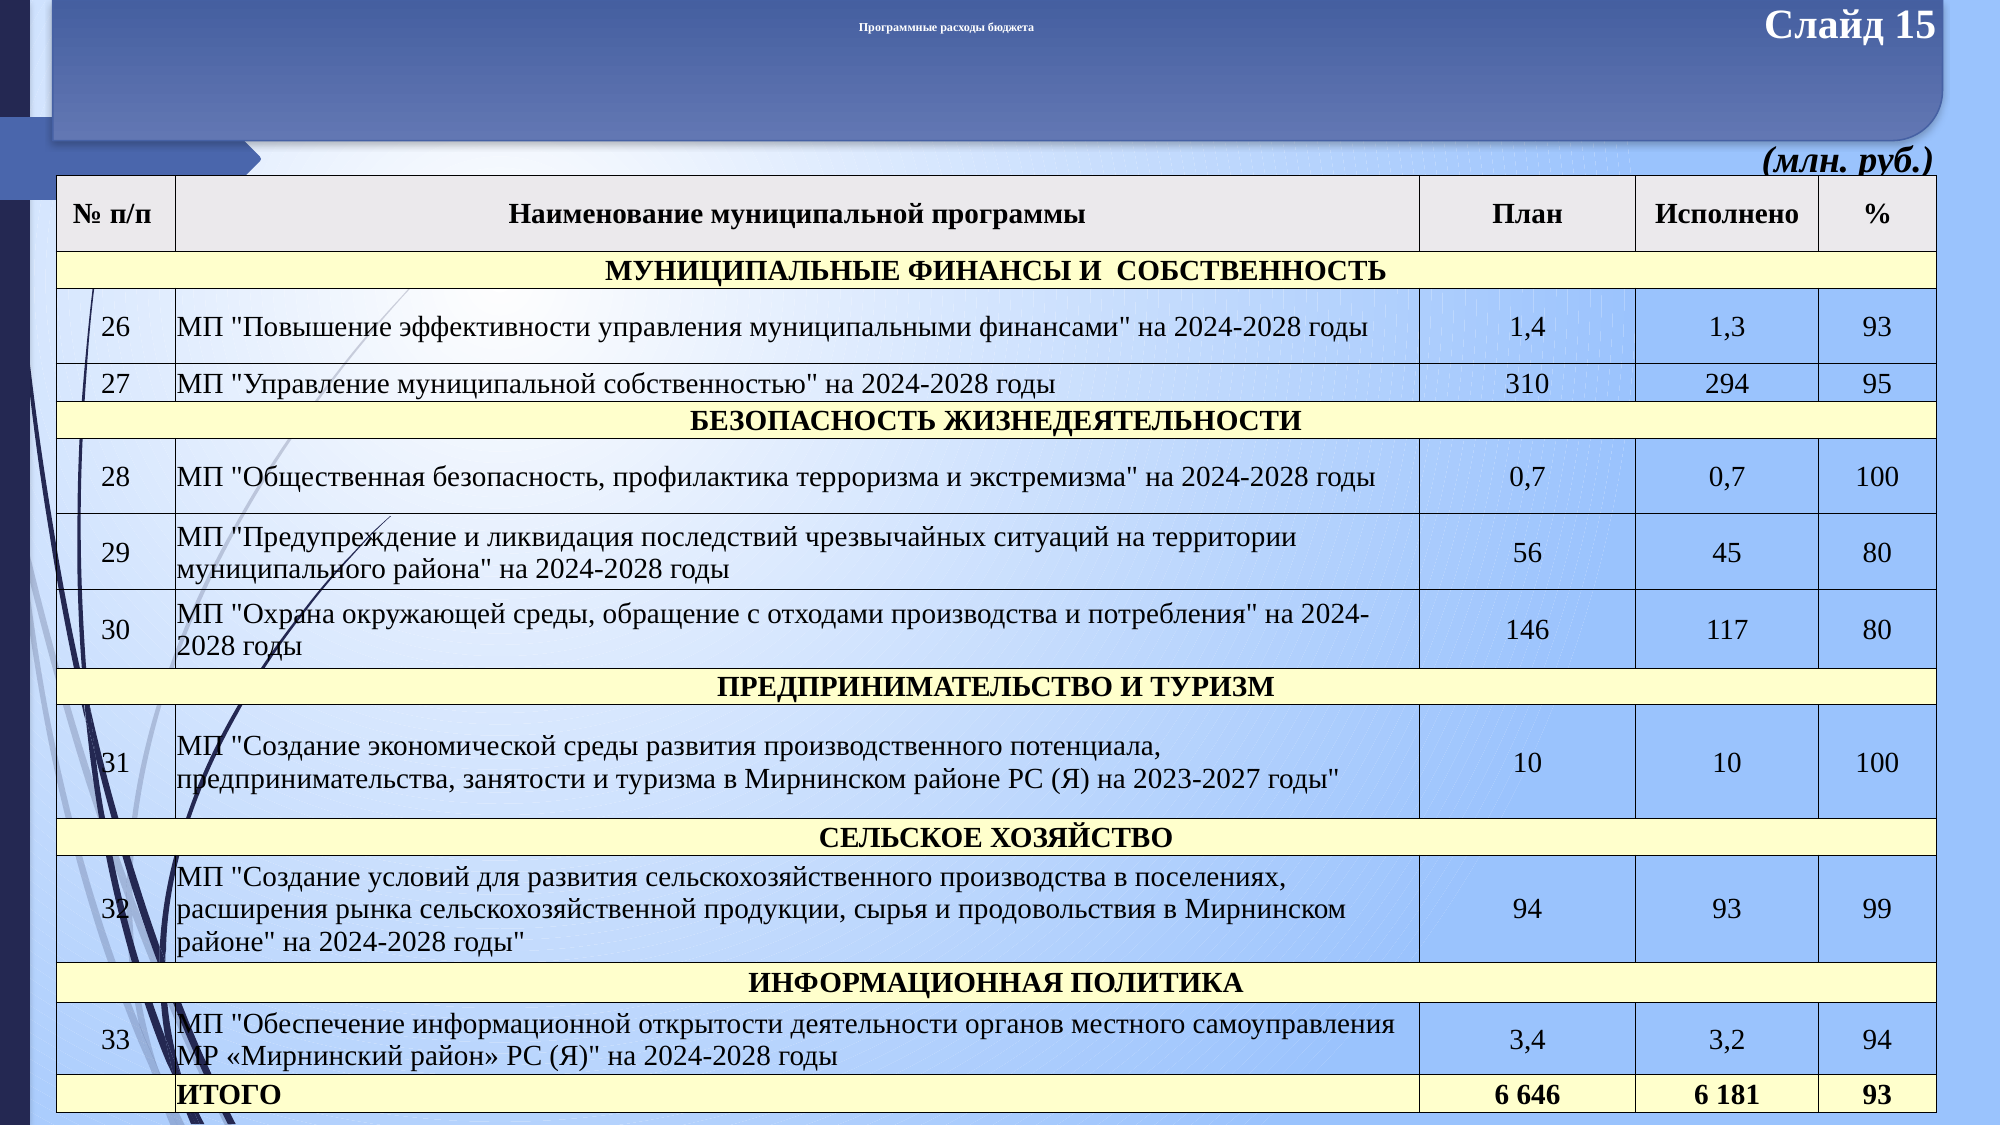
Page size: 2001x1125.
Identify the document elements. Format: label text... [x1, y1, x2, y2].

table_cell 94 [1819, 1003, 1936, 1074]
table_cell 93 [1636, 856, 1818, 962]
table_cell СЕЛЬСКОЕ ХОЗЯЙСТВО [57, 819, 1936, 855]
table_cell 99 [1819, 856, 1936, 962]
table_cell 32 [57, 856, 175, 962]
table_cell 95 [1819, 364, 1936, 401]
table_cell МП "Повышение эффективности управления муниципальными финансами" на 2024-2028 годы [176, 289, 1419, 363]
table_cell МУНИЦИПАЛЬНЫЕ ФИНАНСЫ И СОБСТВЕННОСТЬ [57, 252, 1936, 288]
table_cell 117 [1636, 590, 1818, 668]
table_cell 28 [57, 439, 175, 513]
table_cell 1,4 [1420, 289, 1635, 363]
table_cell 27 [57, 364, 175, 401]
table_cell МП "Создание условий для развития сельскохозяйственного производства в поселениях, расширения рынка сельскохозяйственной продукции, сырья и продовольствия в Мирнинском районе" на 2024-2028 годы" [176, 856, 1419, 962]
table_cell 3,4 [1420, 1003, 1635, 1074]
table_cell МП "Обеспечение информационной открытости деятельности органов местного самоуправления МР «Мирнинский район» РС (Я)" на 2024-2028 годы [176, 1003, 1419, 1074]
table_cell МП "Охрана окружающей среды, обращение с отходами производства и потребления" на 2024-2028 годы [176, 590, 1419, 668]
table_cell 80 [1819, 514, 1936, 589]
table_cell 56 [1420, 514, 1635, 589]
text_box [51, 0, 1743, 142]
table_cell 80 [1819, 590, 1936, 668]
table_cell ИТОГО [176, 1075, 1419, 1112]
table_cell 30 [57, 590, 175, 668]
table_cell 31 [57, 705, 175, 818]
title Программные расходы бюджета [110, 12, 1782, 129]
table_cell 93 [1819, 1075, 1936, 1112]
table_cell 26 [57, 289, 175, 363]
table_cell 0,7 [1420, 439, 1635, 513]
table_header План [1420, 176, 1635, 251]
table_cell 310 [1420, 364, 1635, 401]
table_cell 0,7 [1636, 439, 1818, 513]
table_header % [1819, 176, 1936, 251]
table_cell ИНФОРМАЦИОННАЯ ПОЛИТИКА [57, 963, 1936, 1002]
table_cell 100 [1819, 705, 1936, 818]
table_cell БЕЗОПАСНОСТЬ ЖИЗНЕДЕЯТЕЛЬНОСТИ [57, 402, 1936, 438]
table_cell 3,2 [1636, 1003, 1818, 1074]
table_cell 294 [1636, 364, 1818, 401]
table_cell 10 [1636, 705, 1818, 818]
table_cell 94 [1420, 856, 1635, 962]
text_box (млн. руб.) [1735, 127, 1961, 187]
table_cell МП "Управление муниципальной собственностью" на 2024-2028 годы [176, 364, 1419, 401]
table_header № п/п [57, 176, 175, 251]
table_cell 93 [1819, 289, 1936, 363]
table_cell 6 181 [1636, 1075, 1818, 1112]
table_cell [57, 1075, 175, 1112]
table_cell 29 [57, 514, 175, 589]
table_header Исполнено [1636, 176, 1818, 251]
table_cell МП "Создание экономической среды развития производственного потенциала, предпринимательства, занятости и туризма в Мирнинском районе РС (Я) на 2023-2027 годы" [176, 705, 1419, 818]
table_cell 33 [57, 1003, 175, 1074]
table_cell МП "Общественная безопасность, профилактика терроризма и экстремизма" на 2024-2028 годы [176, 439, 1419, 513]
table_cell 146 [1420, 590, 1635, 668]
table_cell 10 [1420, 705, 1635, 818]
table_cell 1,3 [1636, 289, 1818, 363]
table_cell ПРЕДПРИНИМАТЕЛЬСТВО И ТУРИЗМ [57, 669, 1936, 704]
table_cell 45 [1636, 514, 1818, 589]
text_box Слайд 15 [1743, 0, 1957, 56]
table_cell 100 [1819, 439, 1936, 513]
table_cell МП "Предупреждение и ликвидация последствий чрезвычайных ситуаций на территории муниципального района" на 2024-2028 годы [176, 514, 1419, 589]
text_box [1782, 56, 1944, 127]
table_header Наименование муниципальной программы [176, 176, 1419, 251]
table_cell 6 646 [1420, 1075, 1635, 1112]
